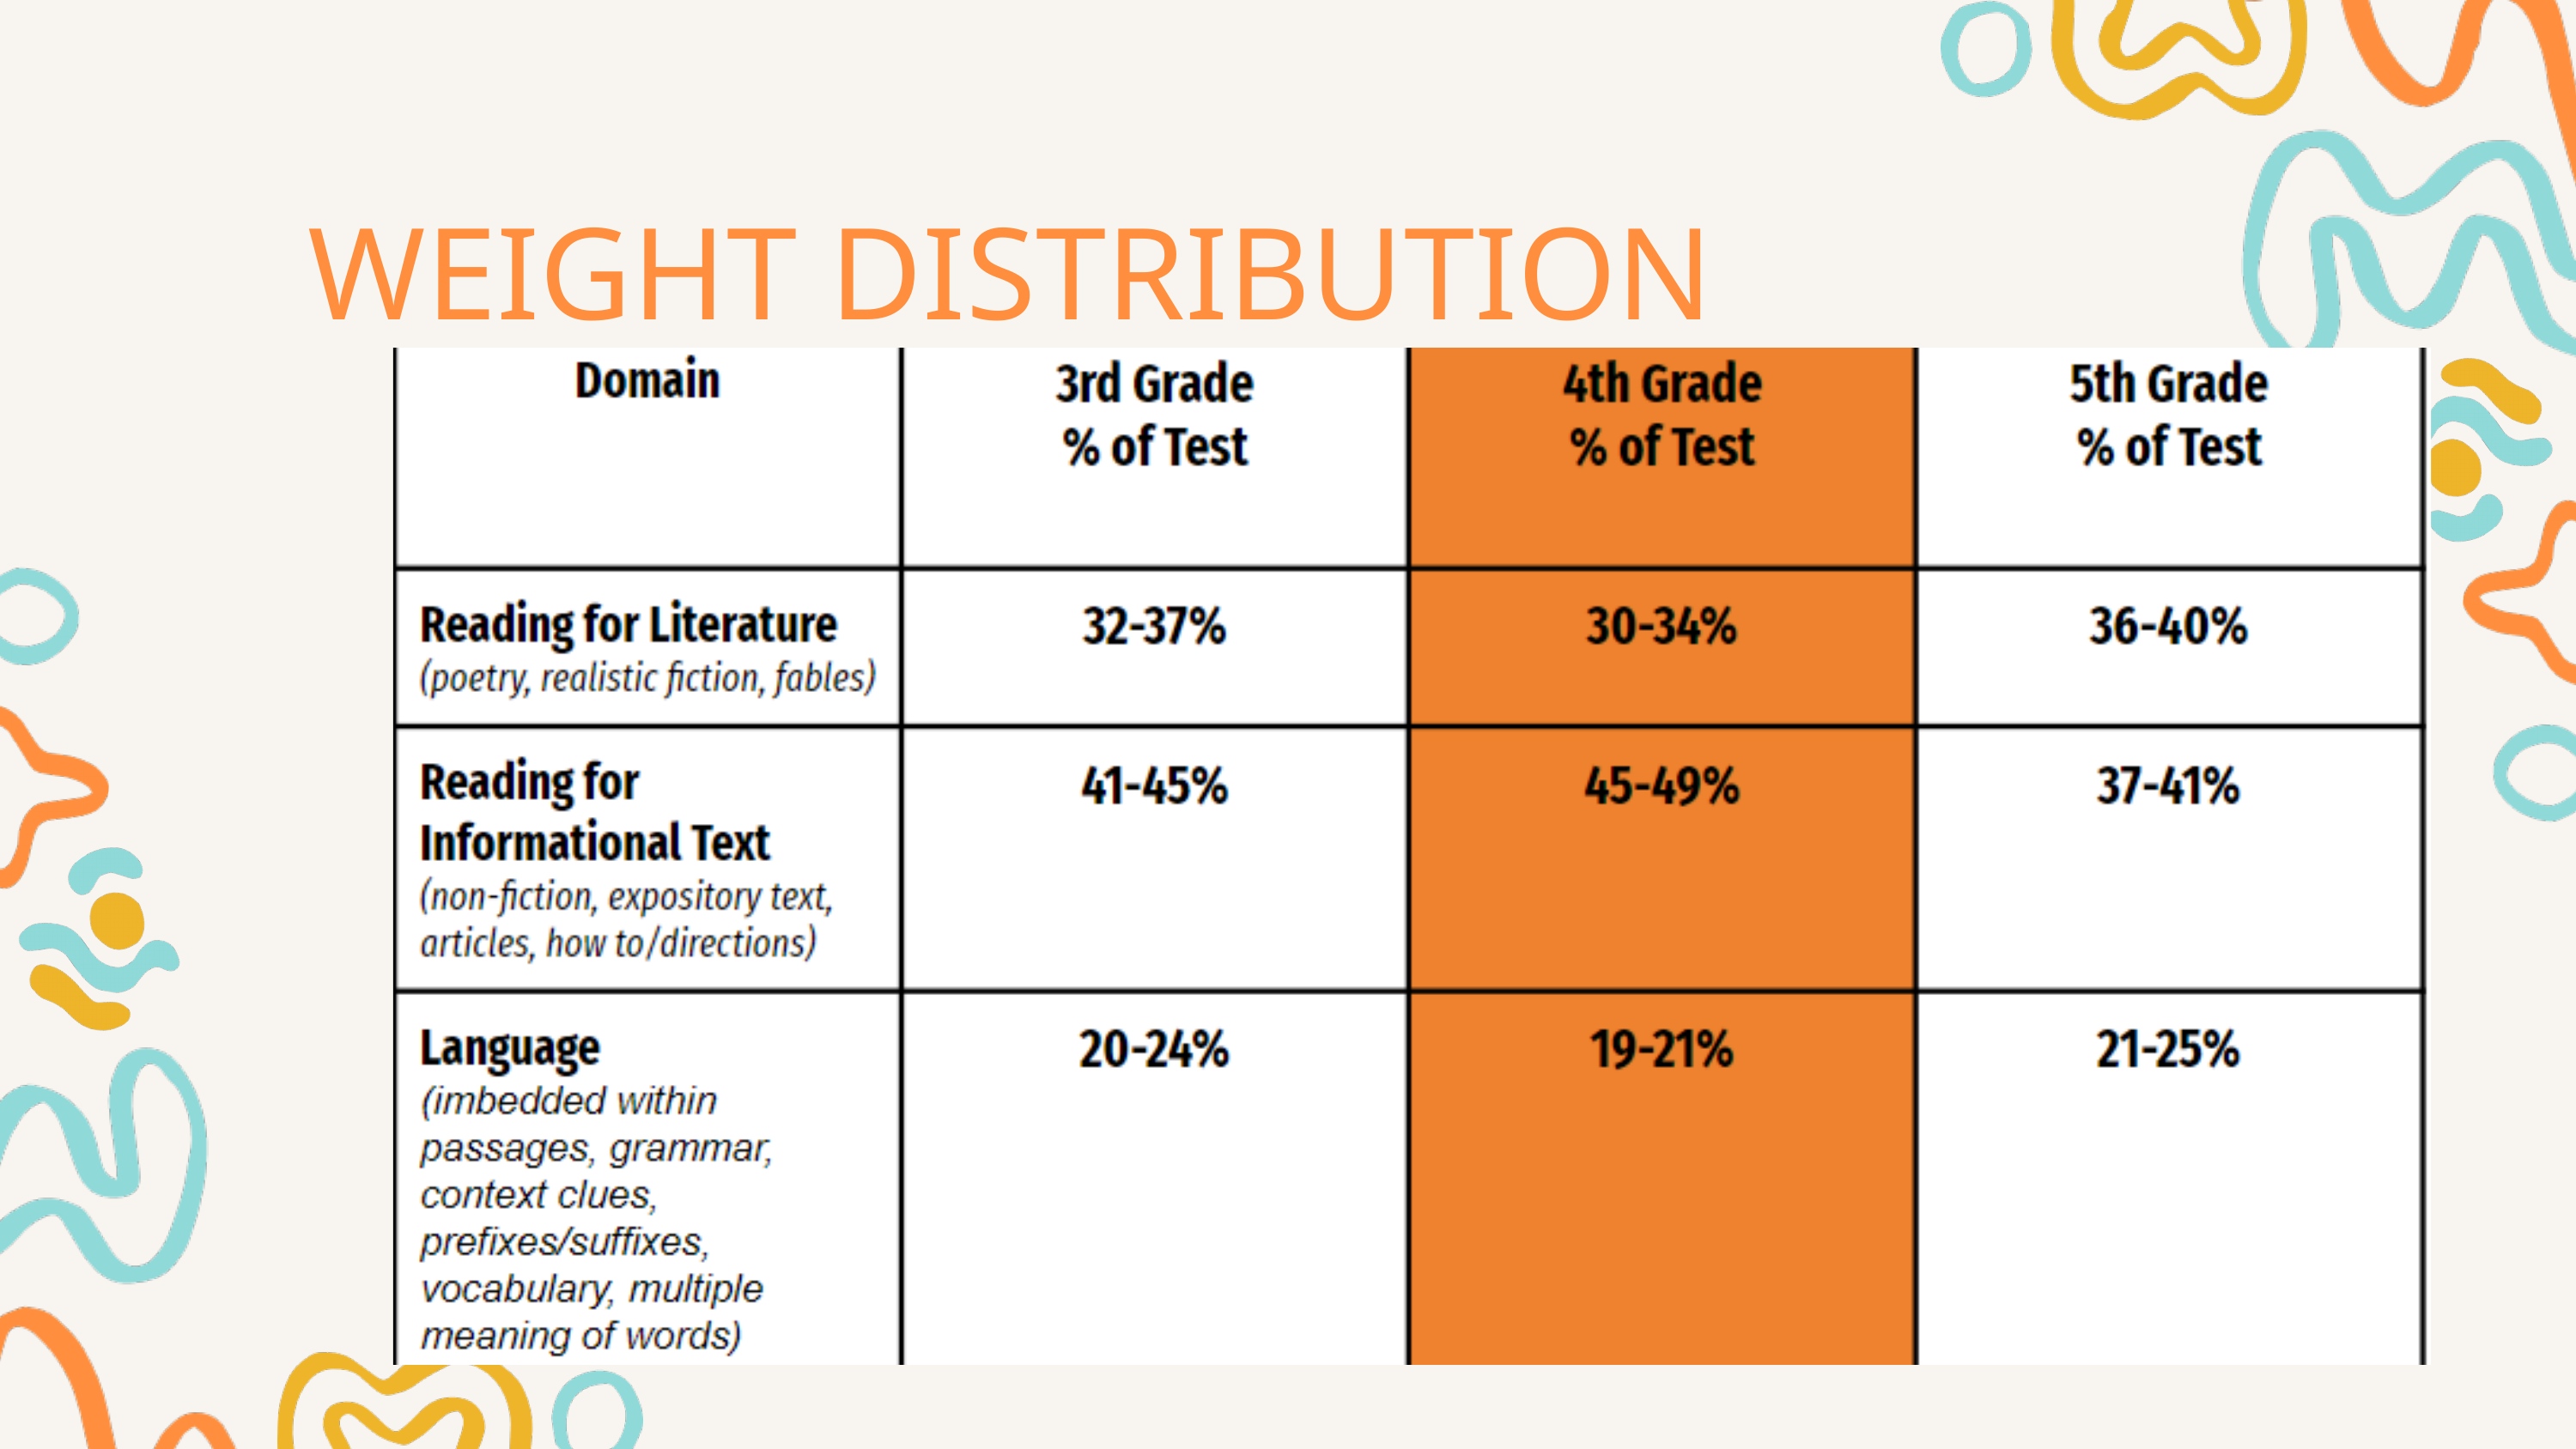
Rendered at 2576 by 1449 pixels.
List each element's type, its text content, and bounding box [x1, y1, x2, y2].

picture [277, 0, 2576, 1449]
picture [0, 536, 253, 1449]
text_box WEIGHT DISTRIBUTION [307, 218, 2192, 346]
